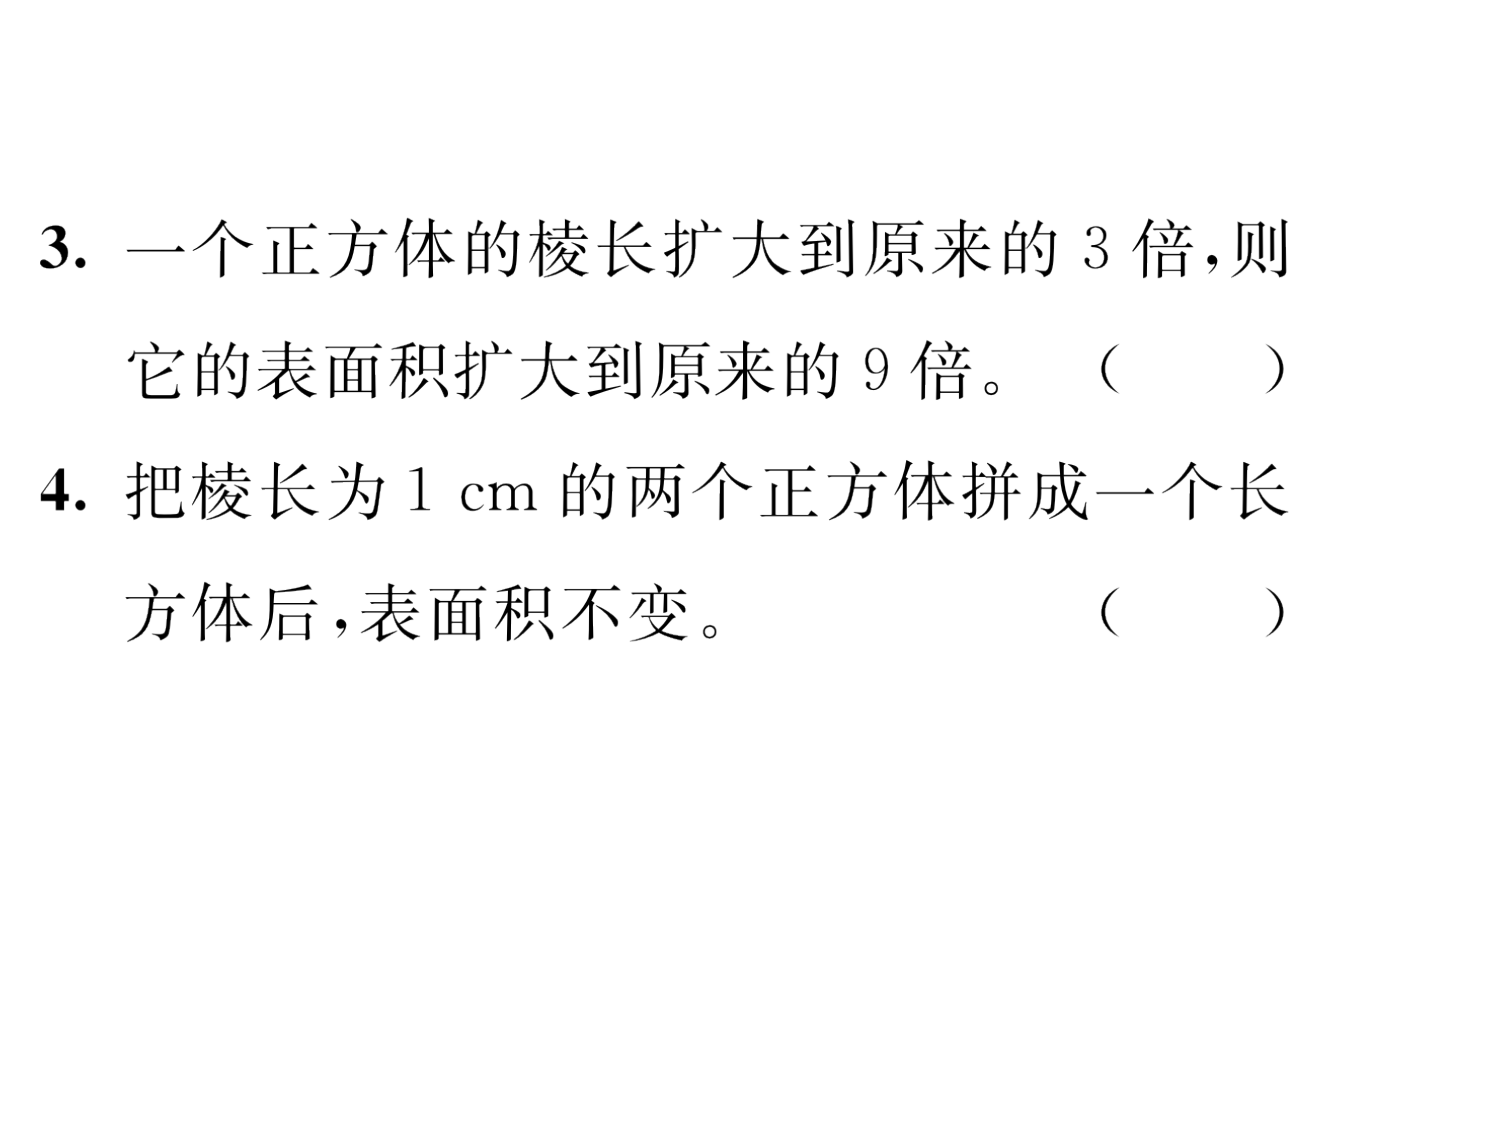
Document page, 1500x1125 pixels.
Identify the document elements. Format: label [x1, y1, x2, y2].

picture [35, 177, 1321, 675]
